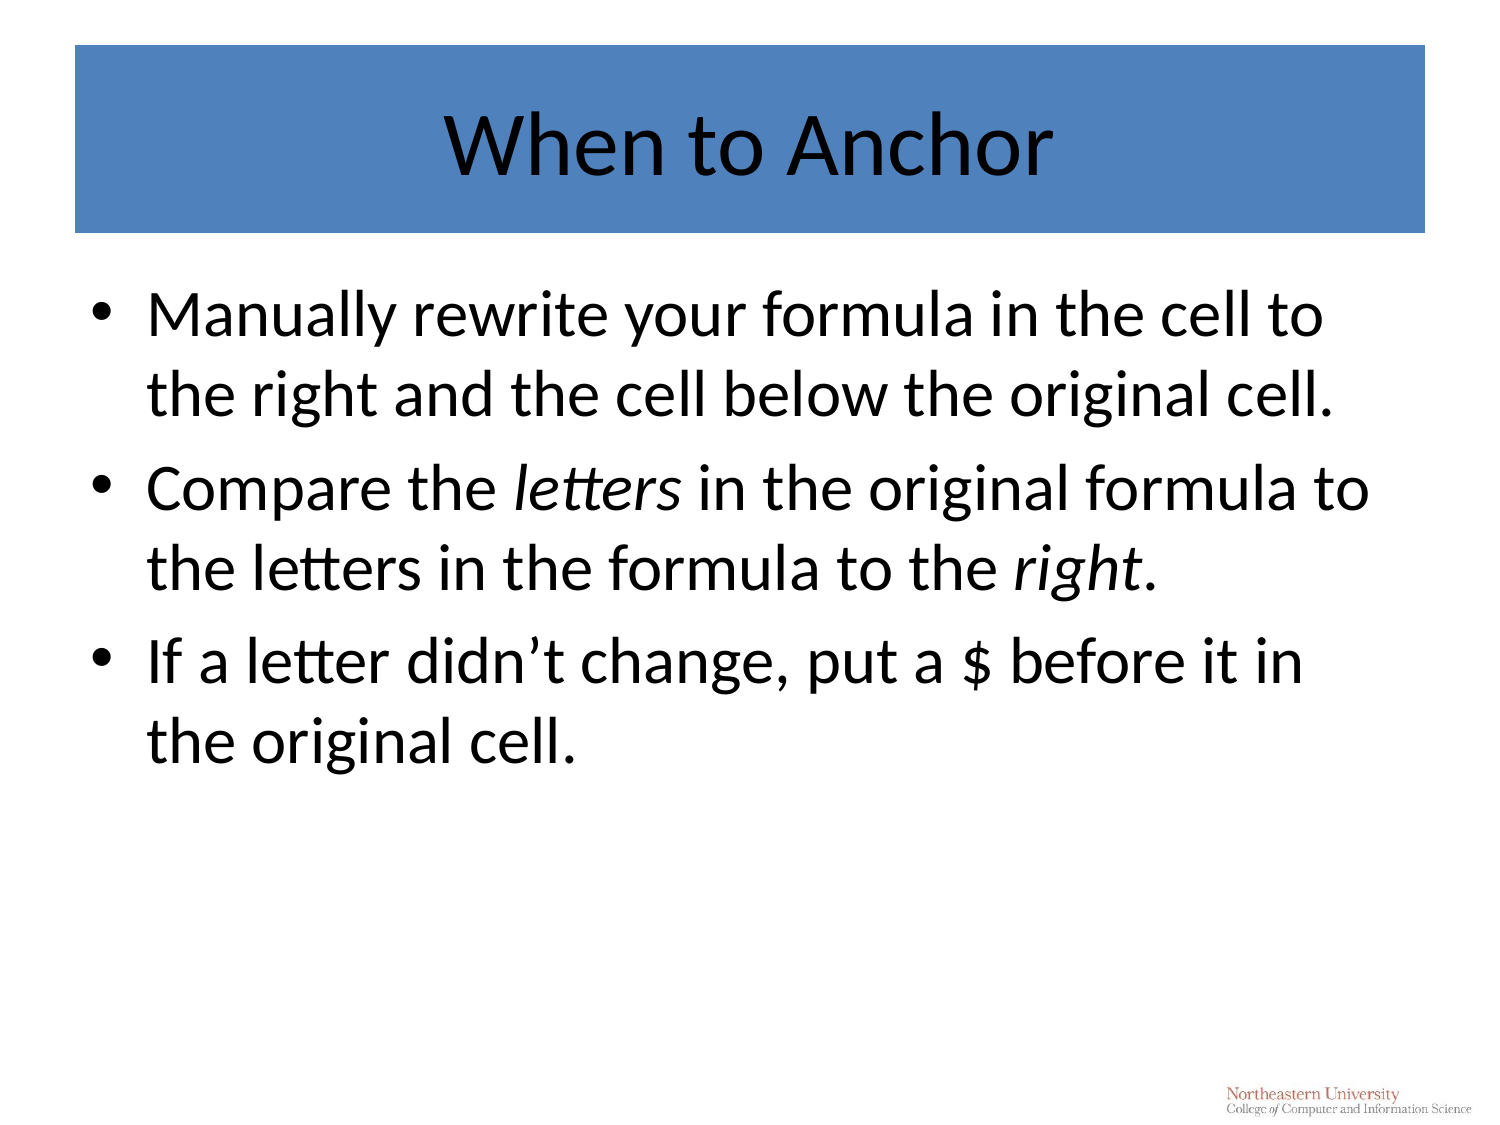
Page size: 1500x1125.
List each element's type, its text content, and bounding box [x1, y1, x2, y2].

picture [1223, 1083, 1474, 1119]
list Manually rewrite your formula in the cell to the right and the cell below the original cell. Compare the letters in the original formula to the letters in the formula to the right. If a letter didn’t change, put a $ before it in the original cell. [75, 262, 1425, 1005]
title When to Anchor [75, 45, 1425, 233]
